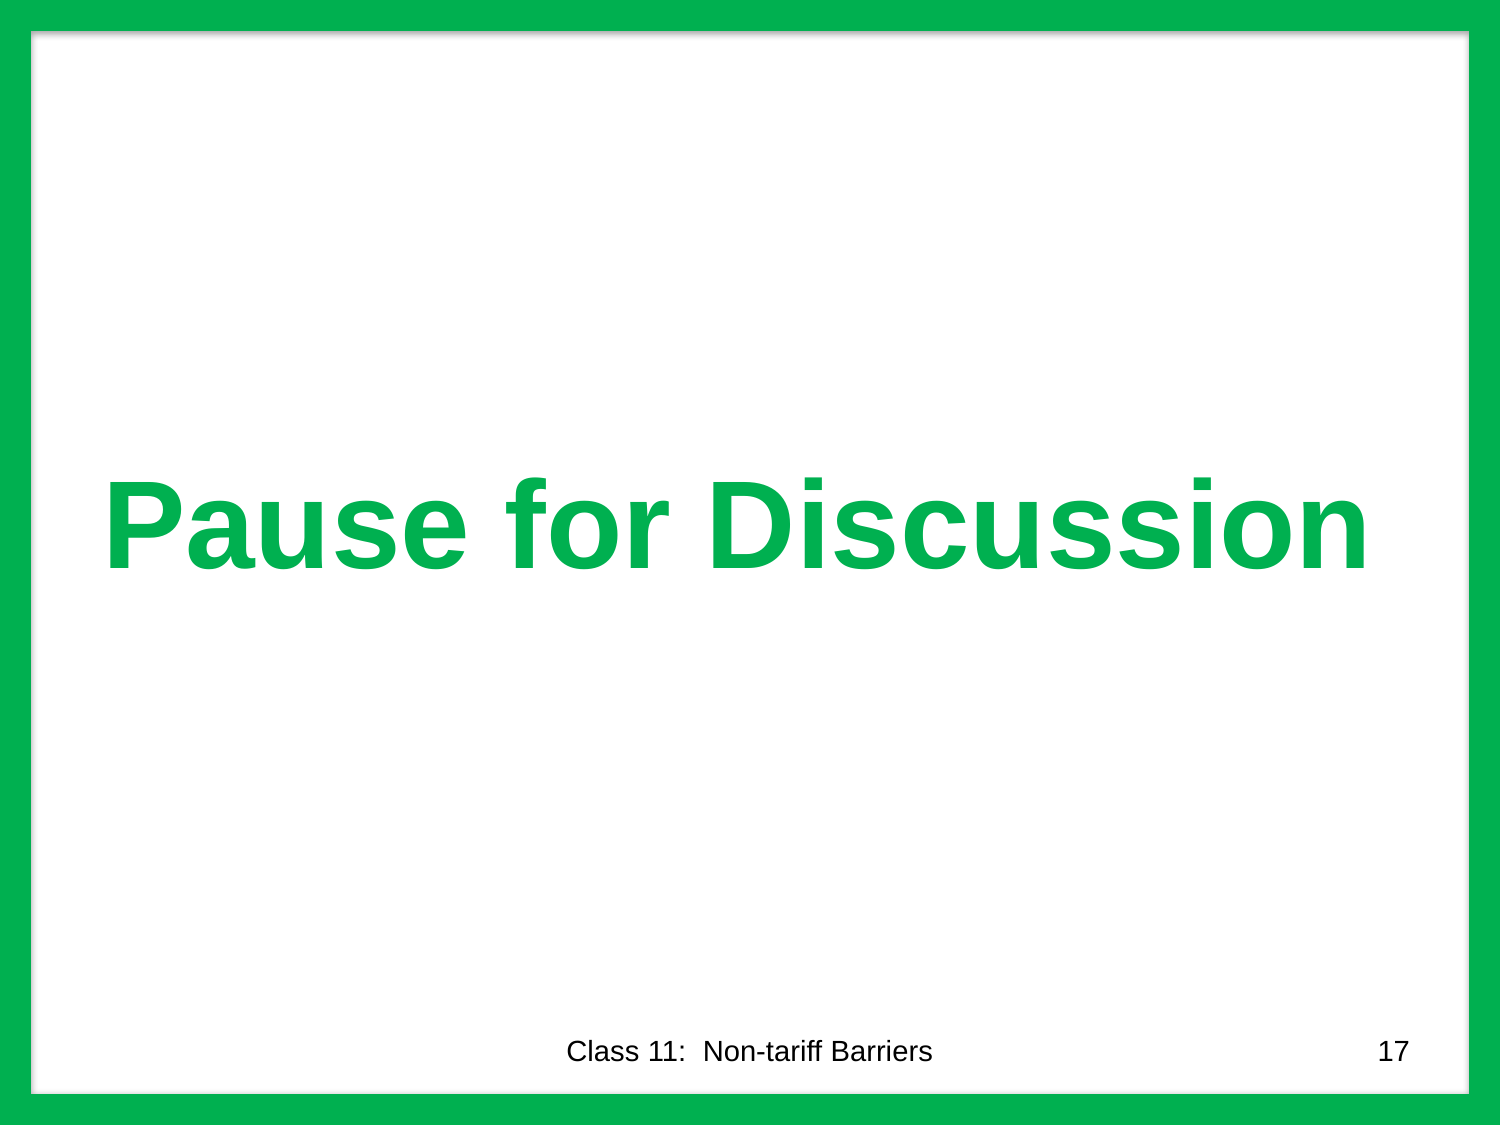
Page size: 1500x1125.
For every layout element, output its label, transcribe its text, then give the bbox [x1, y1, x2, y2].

slide_number 17 [1074, 1024, 1426, 1103]
footer Class 11: Non-tariff Barriers [512, 1024, 988, 1103]
text_box [0, 0, 1500, 1125]
